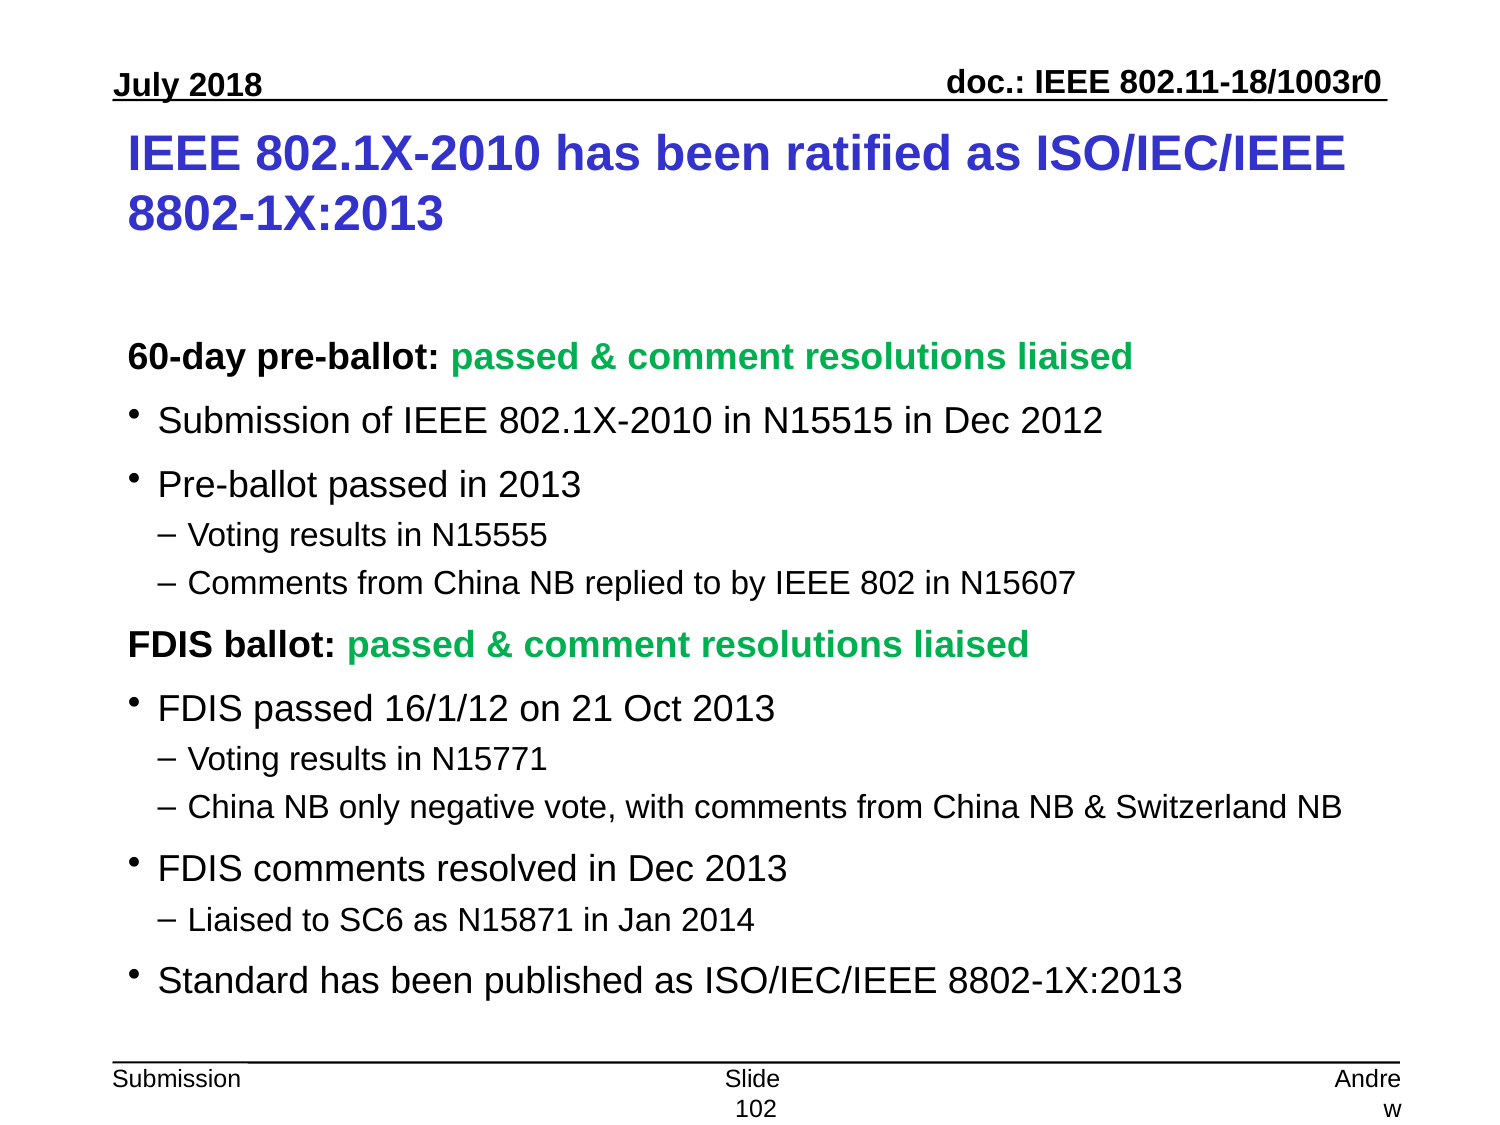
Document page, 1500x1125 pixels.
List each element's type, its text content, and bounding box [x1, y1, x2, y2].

list 60-day pre-ballot: passed & comment resolutions liaised Submission of IEEE 802.1X-2010 in N15515 in Dec 2012 Pre-ballot passed in 2013 Voting results in N15555 Comments from China NB replied to by IEEE 802 in N15607 FDIS ballot: passed & comment resolutions liaised FDIS passed 16/1/12 on 21 Oct 2013 Voting results in N15771 China NB only negative vote, with comments from China NB & Switzerland NB FDIS comments resolved in Dec 2013 Liaised to SC6 as N15871 in Jan 2014 Standard has been published as ISO/IEC/IEEE 8802-1X:2013 [112, 324, 1388, 1000]
footer Andrew Myles, Cisco [1320, 1061, 1402, 1093]
title IEEE 802.1X-2010 has been ratified as ISO/IEC/IEEE 8802-1X:2013 [112, 112, 1388, 288]
slide_number Slide 102 [709, 1061, 803, 1093]
